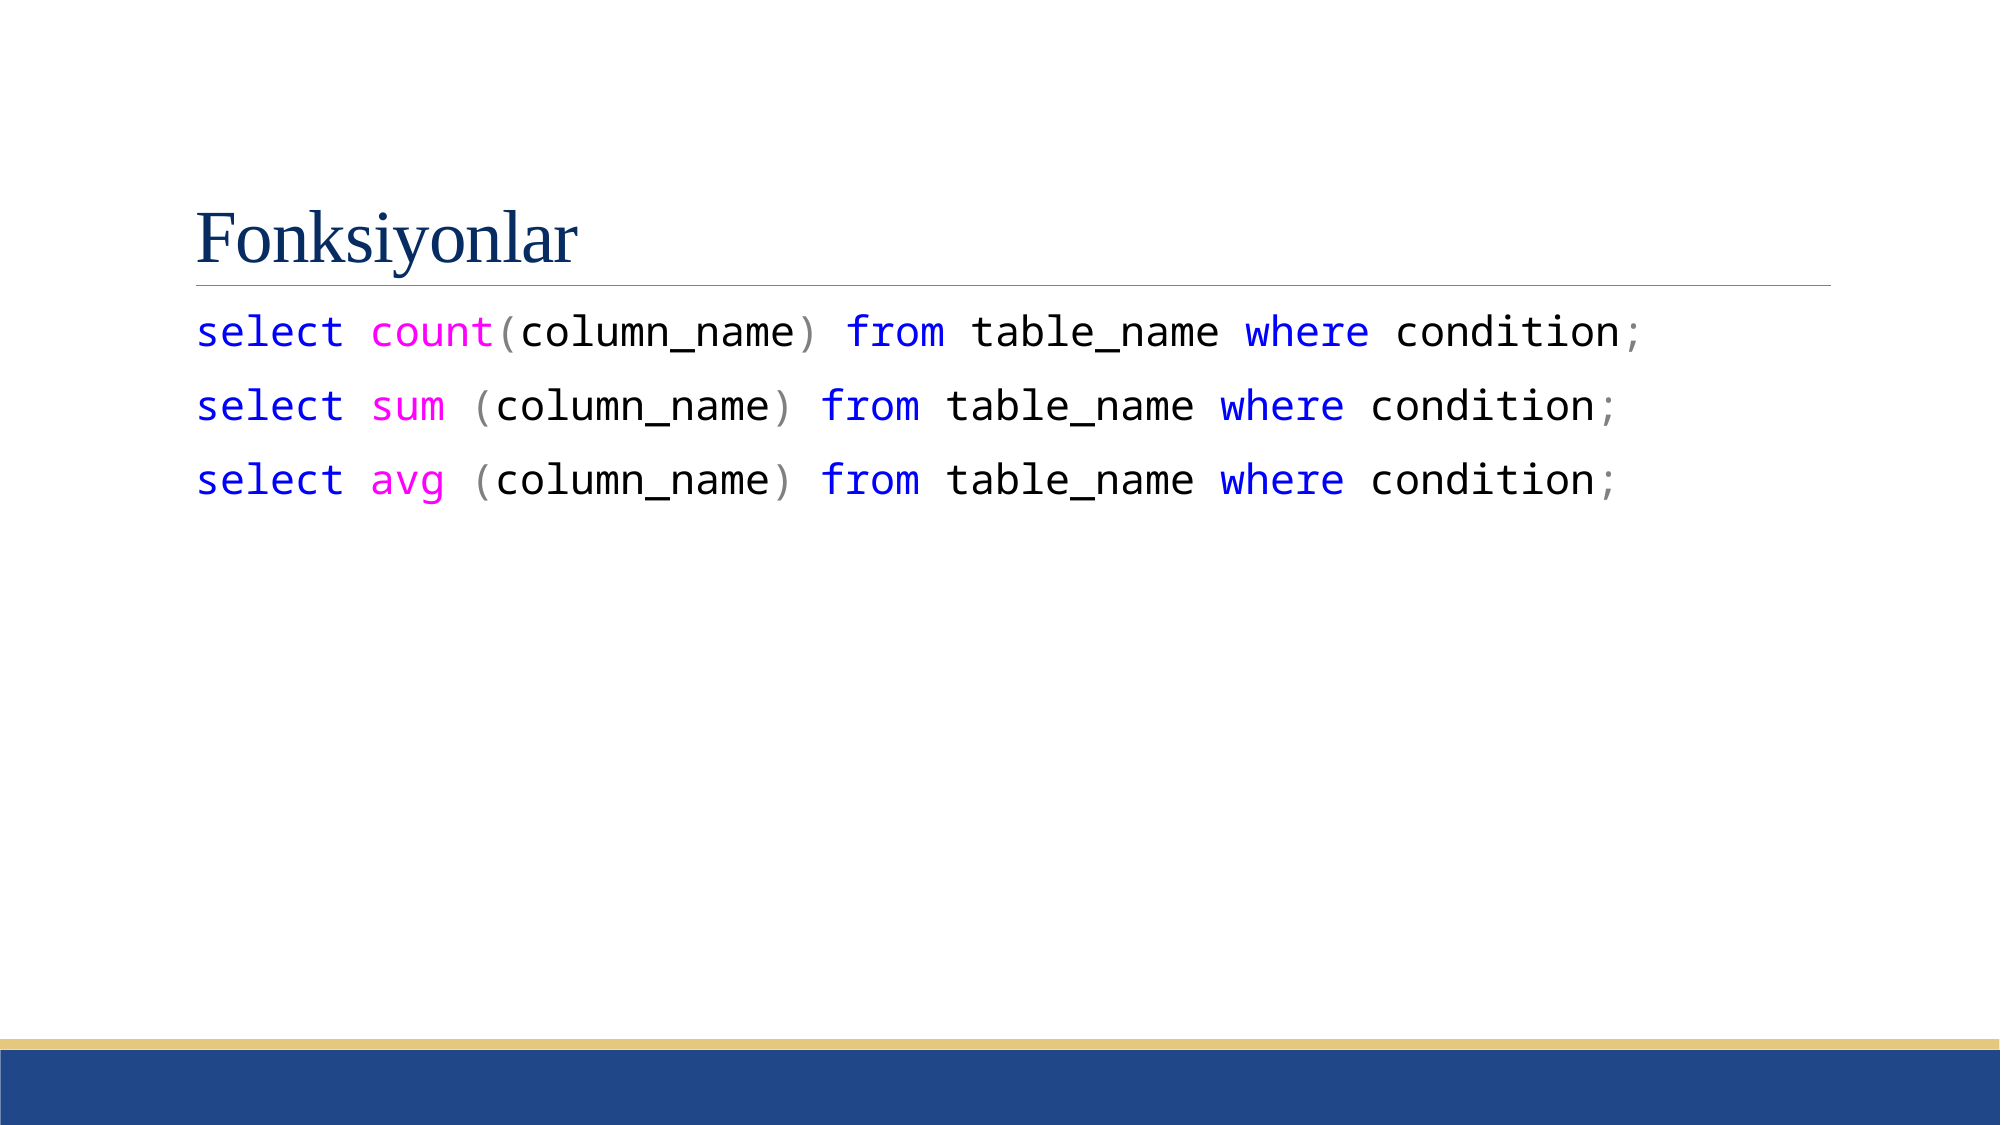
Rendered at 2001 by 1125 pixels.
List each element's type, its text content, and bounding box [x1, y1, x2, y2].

title Fonksiyonlar [180, 47, 1830, 285]
list select count(column_name) from table_name where condition; select sum (column_name) from table_name where condition; select avg (column_name) from table_name where condition; [180, 302, 1830, 963]
